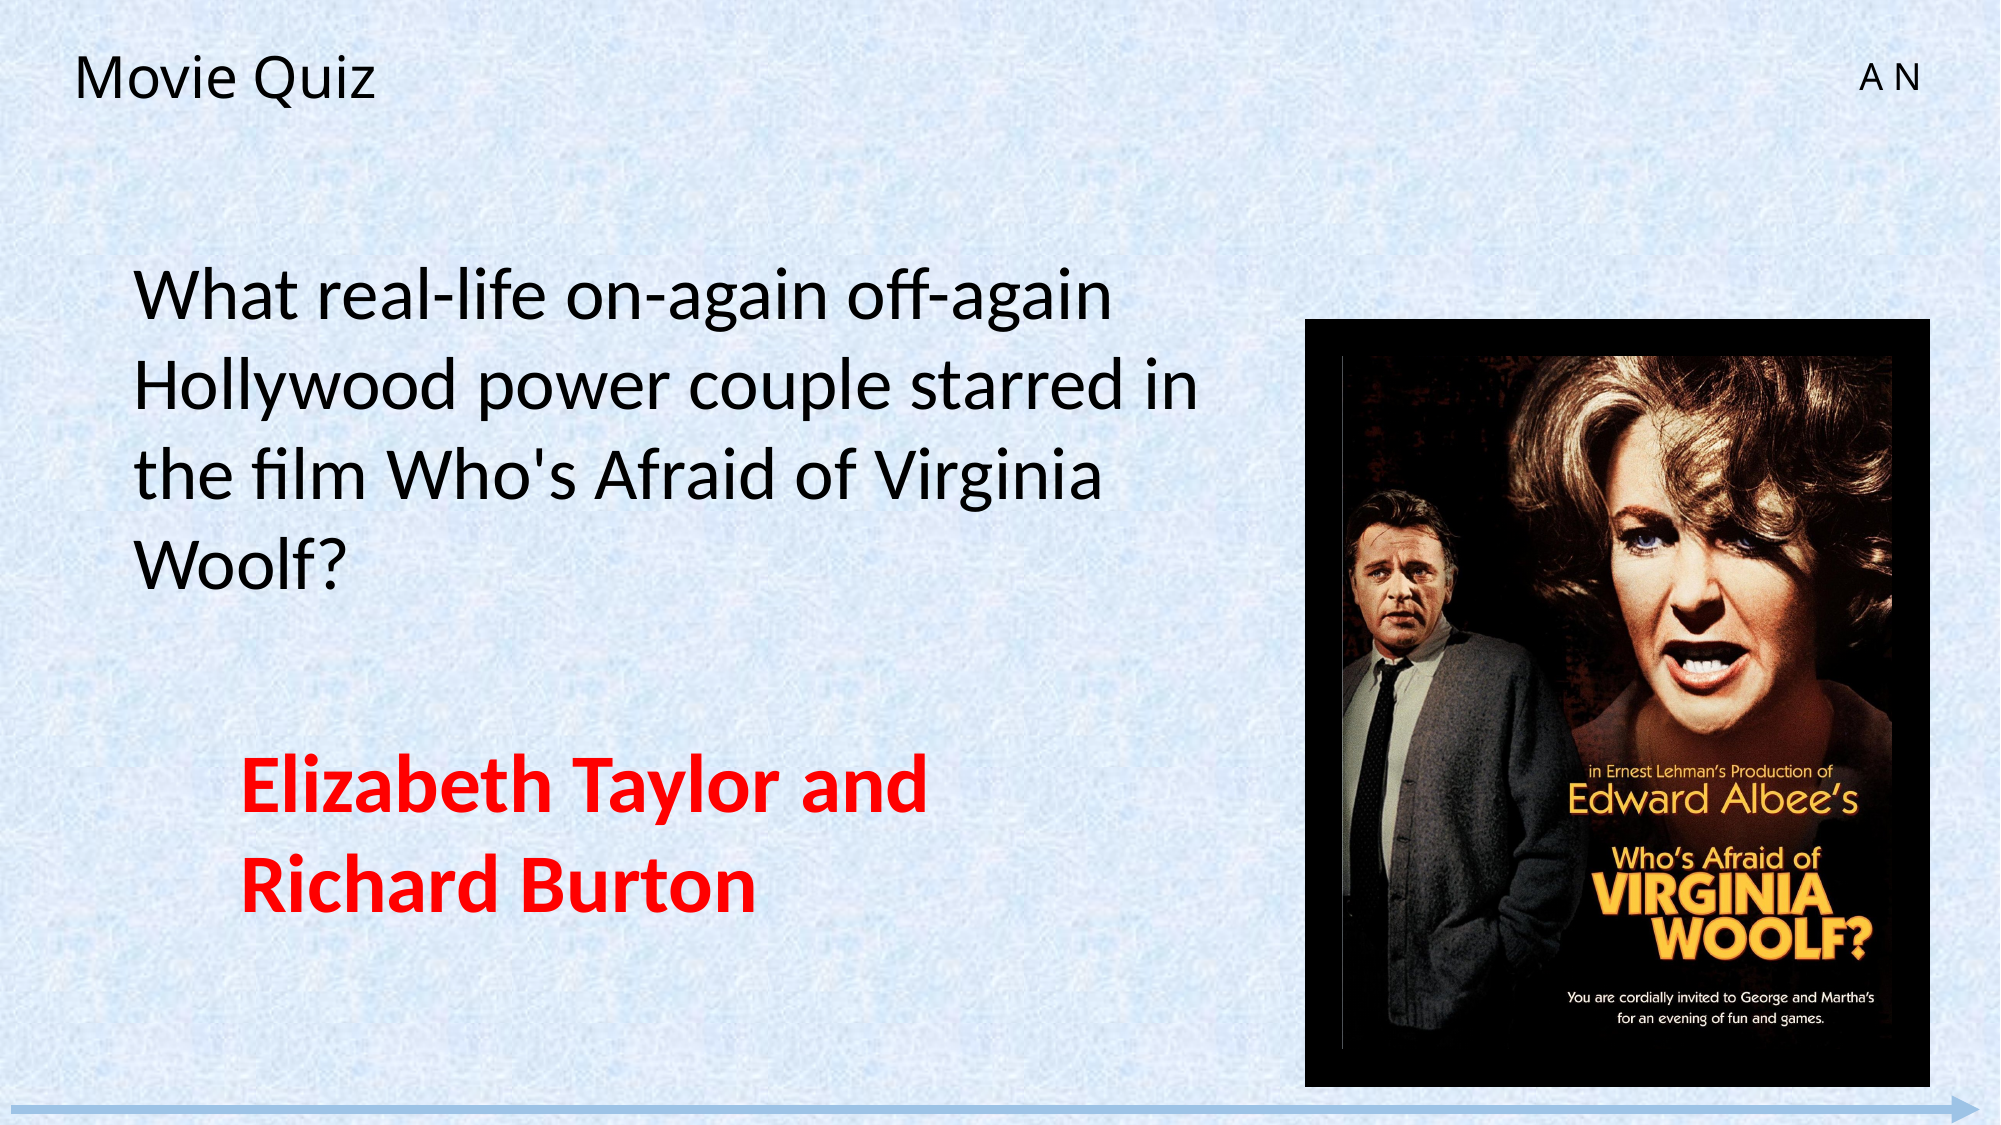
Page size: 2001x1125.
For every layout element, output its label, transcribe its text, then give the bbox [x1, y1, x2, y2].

picture [1342, 356, 1893, 1050]
text_box Movie Quiz [58, 33, 392, 118]
text_box What real-life on-again off-again Hollywood power couple starred in the film Who's Afraid of Virginia Woolf? [118, 236, 1223, 702]
text_box Elizabeth Taylor and Richard Burton [225, 721, 1094, 982]
text_box What is the name of this 1939 movie starring Clark Gable and Vivien Leigh, that was about a sheltered and manipulative Southern belle and a roguish profiteer facing off in a turbulent romance. [0, 0, 2000, 1125]
text_box A N [1844, 45, 1937, 106]
